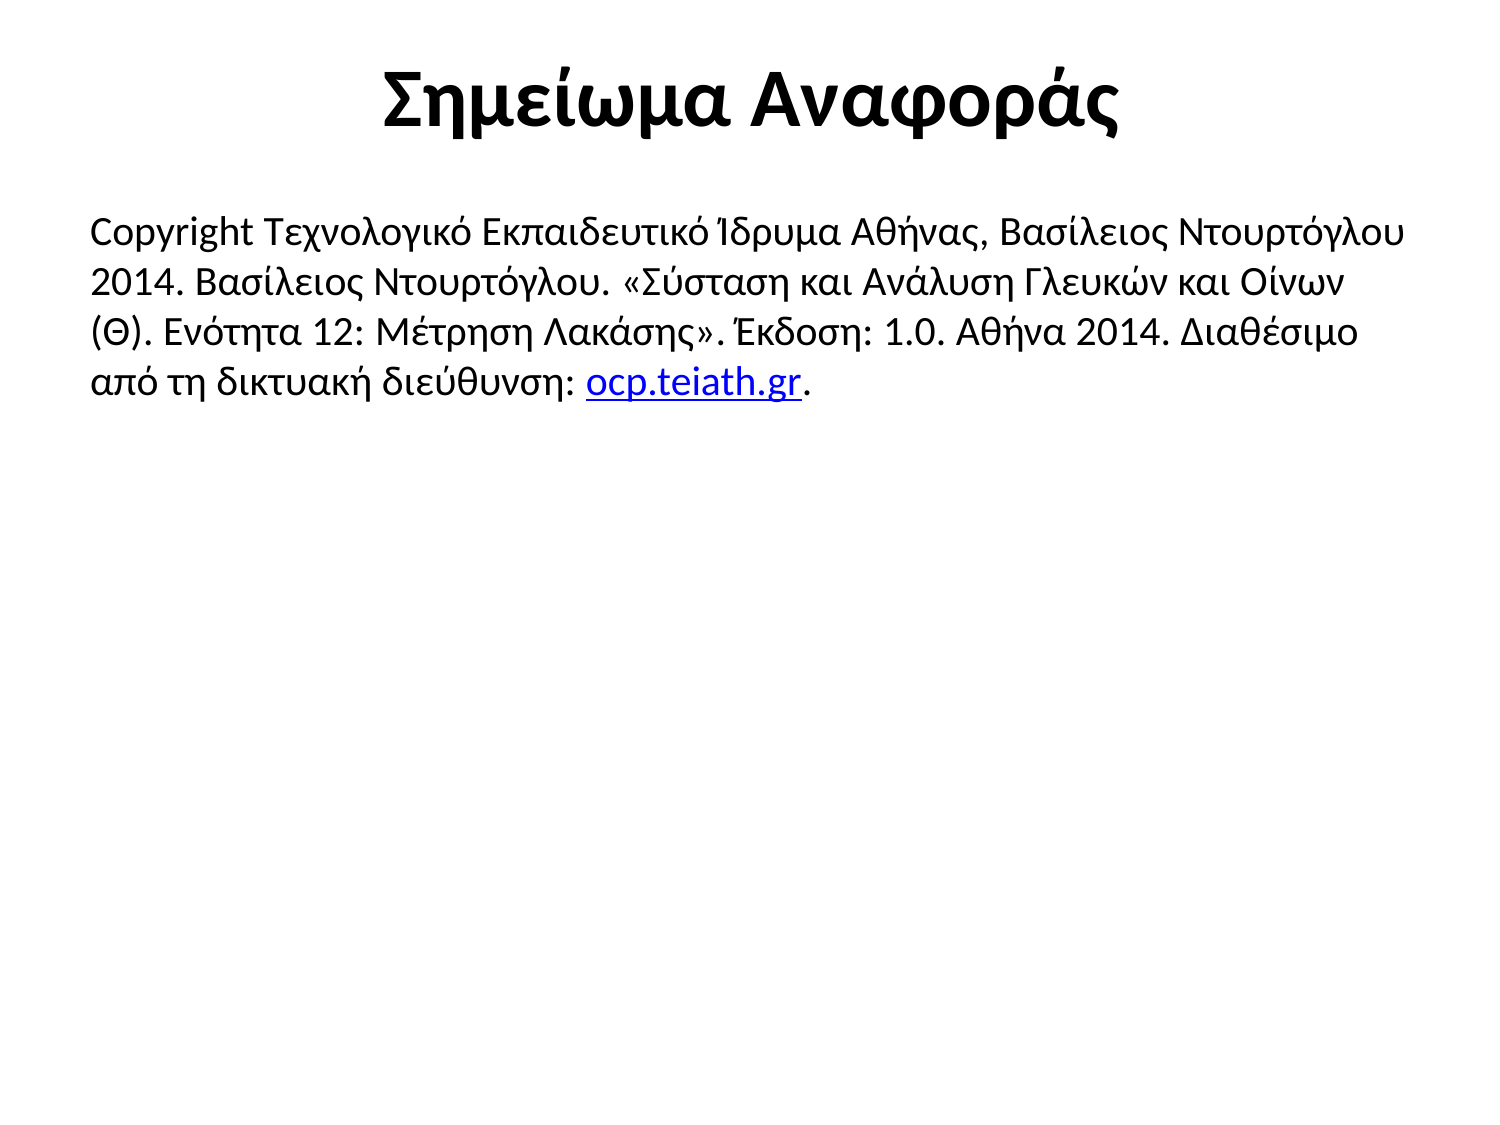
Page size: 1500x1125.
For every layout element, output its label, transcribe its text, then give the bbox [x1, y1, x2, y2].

list Copyright Τεχνολογικό Εκπαιδευτικό Ίδρυμα Αθήνας, Βασίλειος Ντουρτόγλου 2014. Βασίλειος Ντουρτόγλου. «Σύσταση και Ανάλυση Γλευκών και Οίνων (Θ). Ενότητα 12: Μέτρηση Λακάσης». Έκδοση: 1.0. Αθήνα 2014. Διαθέσιμο από τη δικτυακή διεύθυνση: ocp.teiath.gr. [75, 196, 1425, 1024]
title Σημείωμα Αναφοράς [76, 19, 1427, 169]
